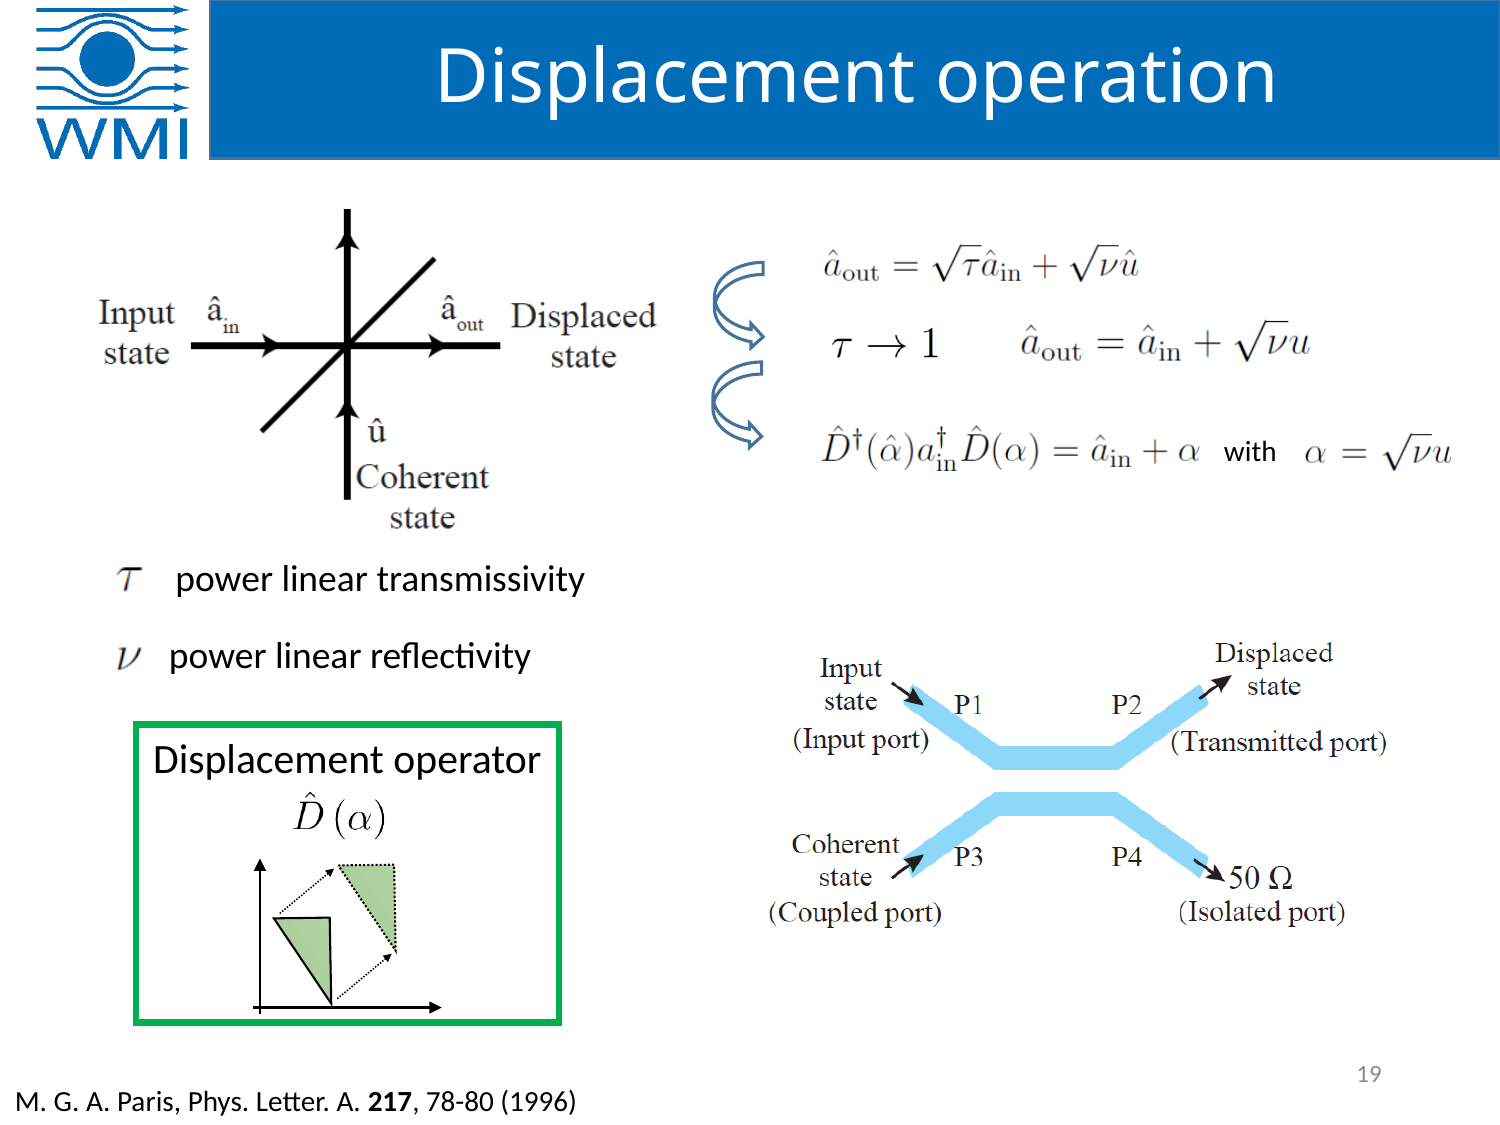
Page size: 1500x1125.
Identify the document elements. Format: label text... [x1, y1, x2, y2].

picture [100, 623, 162, 695]
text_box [136, 724, 559, 1023]
text_box power linear transmissivity [162, 548, 601, 607]
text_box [714, 262, 1316, 372]
text_box M. G. A. Paris, Phys. Letter. A. 217, 78-80 (1996) [0, 1075, 616, 1125]
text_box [712, 362, 1457, 478]
title Displacement operation [213, 22, 1500, 134]
picture [95, 209, 666, 618]
picture [813, 229, 1144, 262]
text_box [738, 607, 1397, 935]
picture [35, 5, 194, 177]
slide_number 19 [1059, 1042, 1397, 1103]
text_box power linear reflectivity [162, 623, 547, 684]
